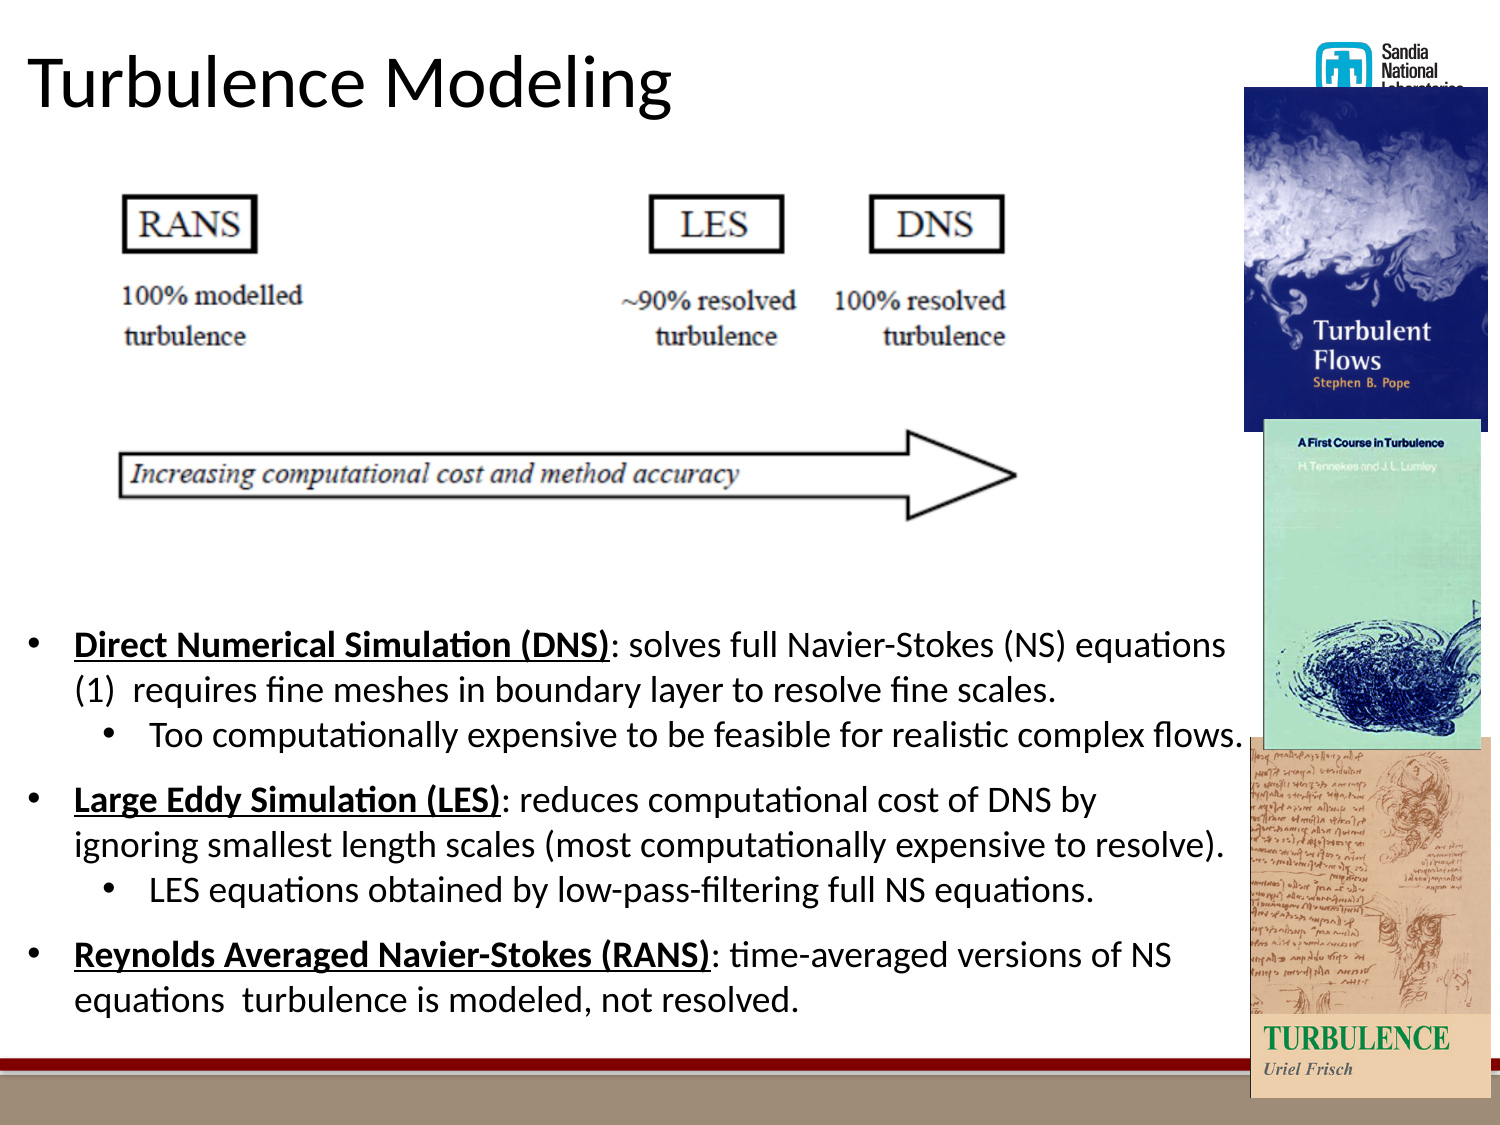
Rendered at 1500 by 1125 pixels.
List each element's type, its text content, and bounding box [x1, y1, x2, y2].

picture [112, 164, 1038, 549]
text_box Turbulence Modeling [12, 24, 1500, 130]
picture [1244, 87, 1491, 1099]
